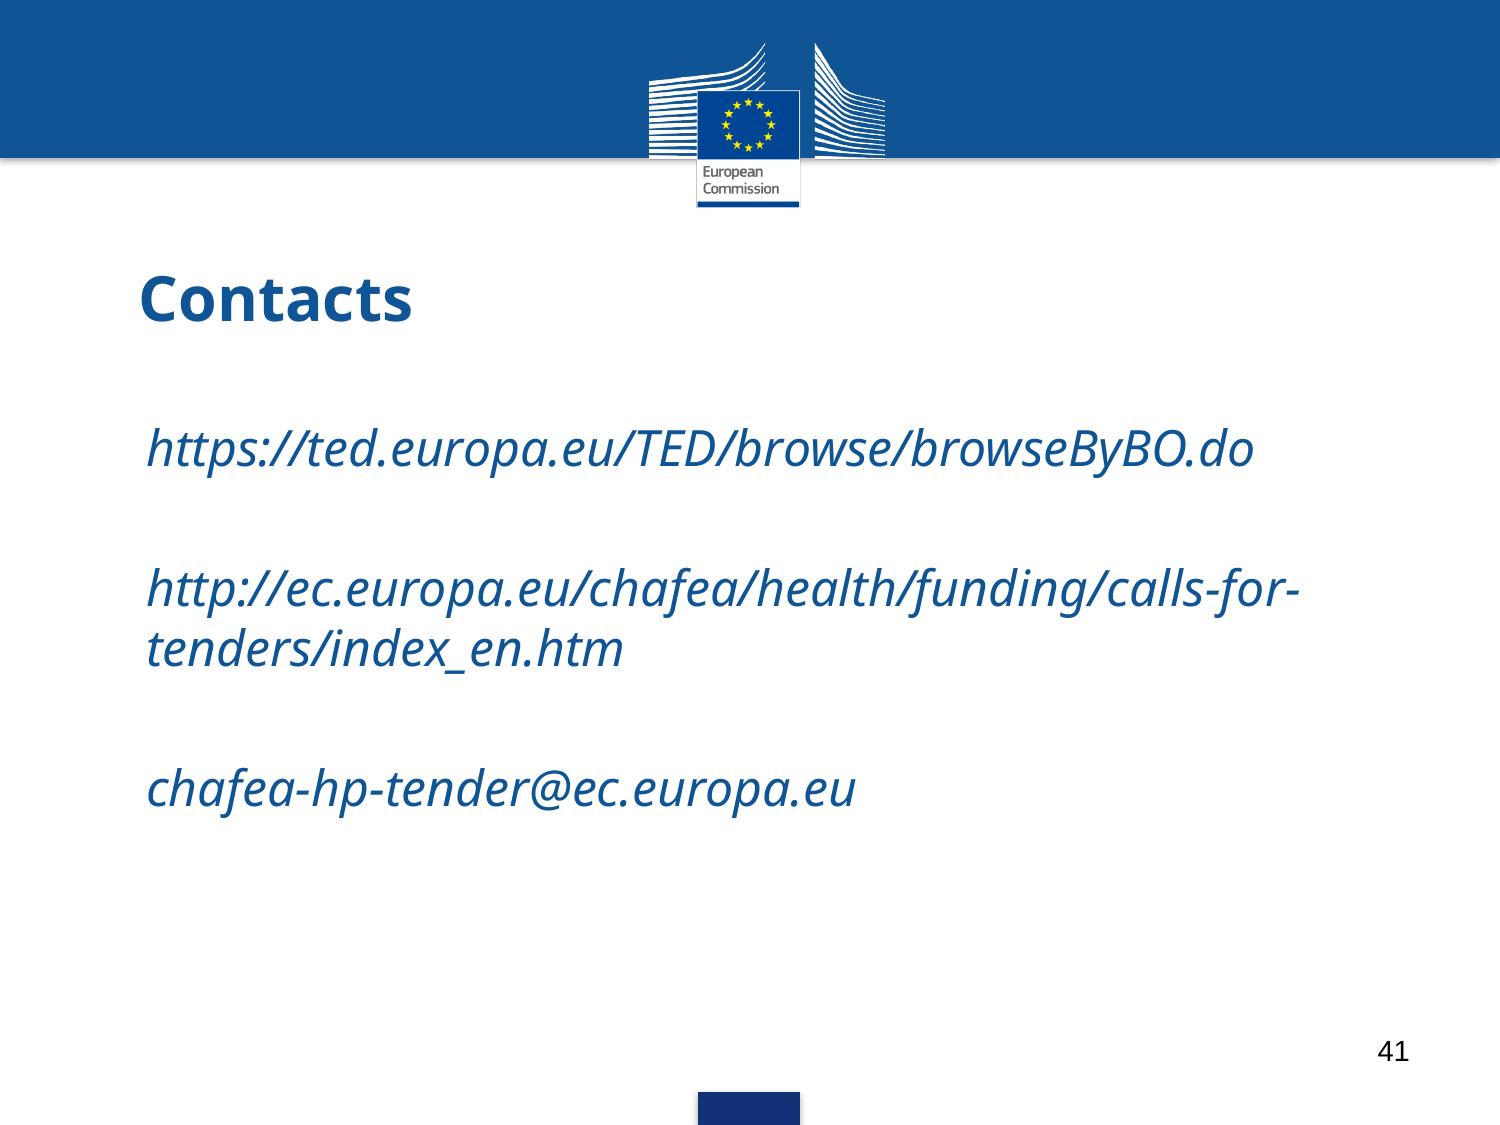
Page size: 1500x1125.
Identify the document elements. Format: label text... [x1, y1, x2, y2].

picture [649, 42, 885, 208]
title Contacts [64, 219, 1415, 374]
slide_number 41 [1074, 1024, 1425, 1103]
list https://ted.europa.eu/TED/browse/browseByBO.do http://ec.europa.eu/chafea/health/funding/calls-for-tenders/index_en.htm chafea-hp-tender@ec.europa.eu [75, 408, 1425, 988]
